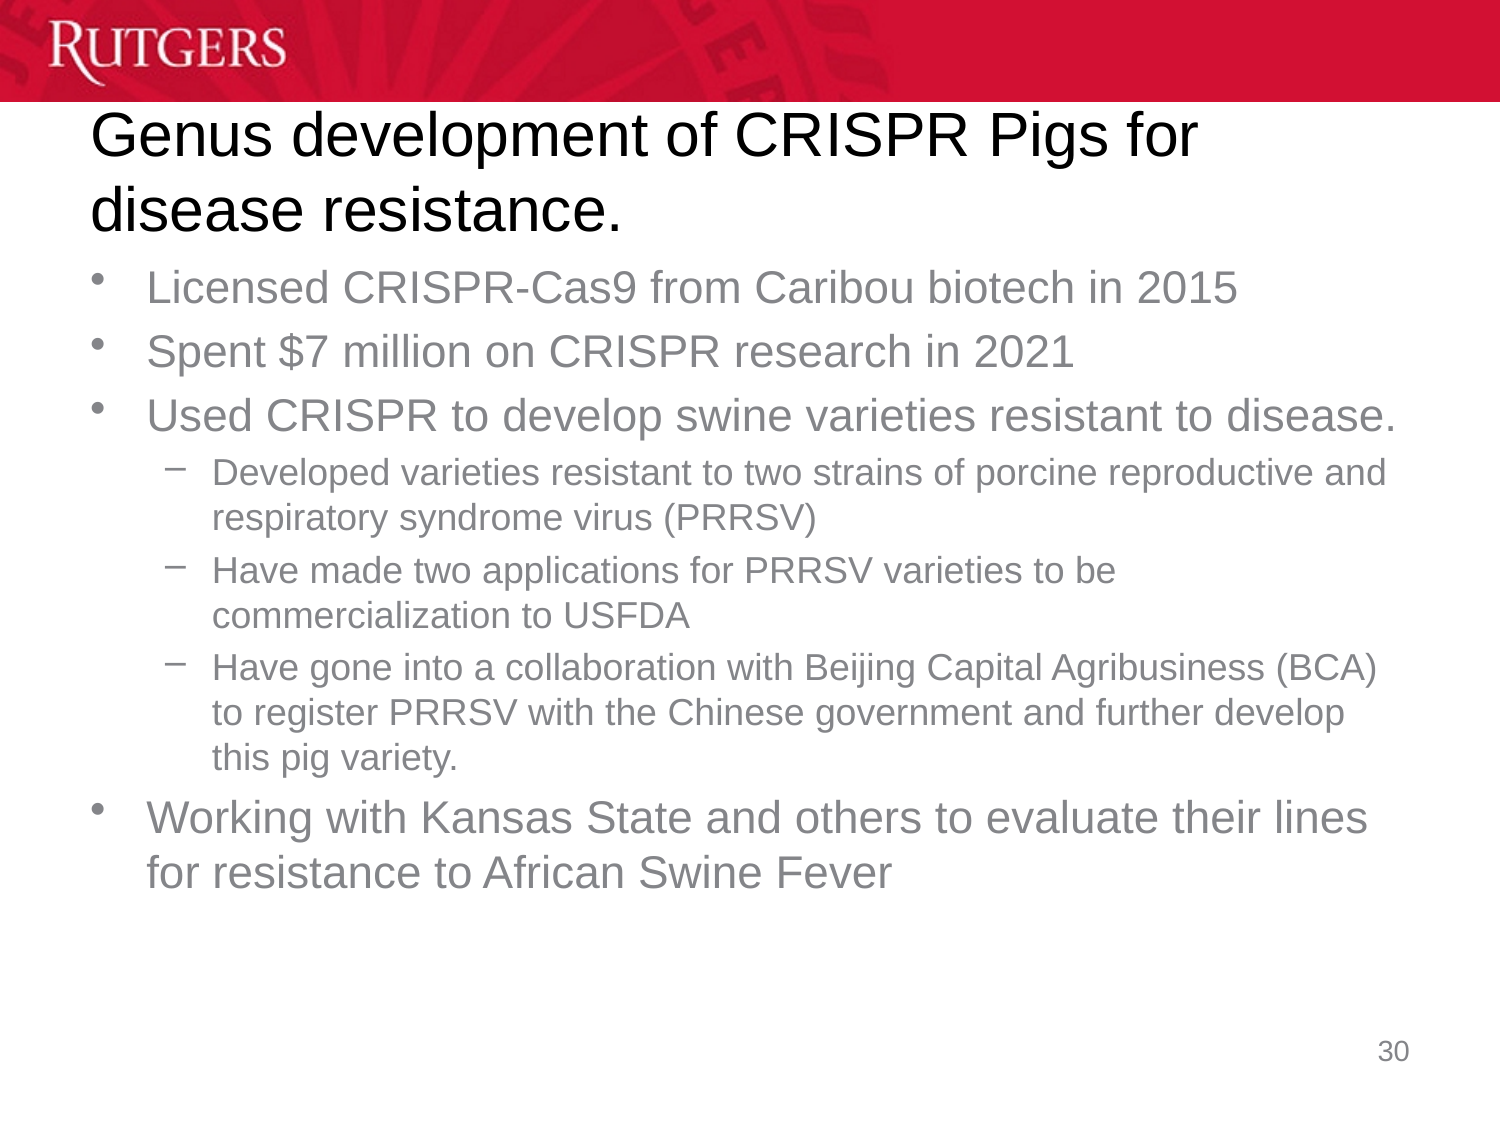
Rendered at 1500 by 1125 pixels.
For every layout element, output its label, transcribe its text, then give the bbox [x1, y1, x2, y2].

slide_number 30 [1074, 1024, 1426, 1103]
picture [0, 0, 1500, 102]
list Licensed CRISPR-Cas9 from Caribou biotech in 2015 Spent $7 million on CRISPR research in 2021 Used CRISPR to develop swine varieties resistant to disease. Developed varieties resistant to two strains of porcine reproductive and respiratory syndrome virus (PRRSV) Have made two applications for PRRSV varieties to be commercialization to USFDA Have gone into a collaboration with Beijing Capital Agribusiness (BCA) to register PRRSV with the Chinese government and further develop this pig variety. Working with Kansas State and others to evaluate their lines for resistance to African Swine Fever [74, 249, 1426, 993]
title Genus development of CRISPR Pigs for disease resistance. [74, 99, 1426, 238]
